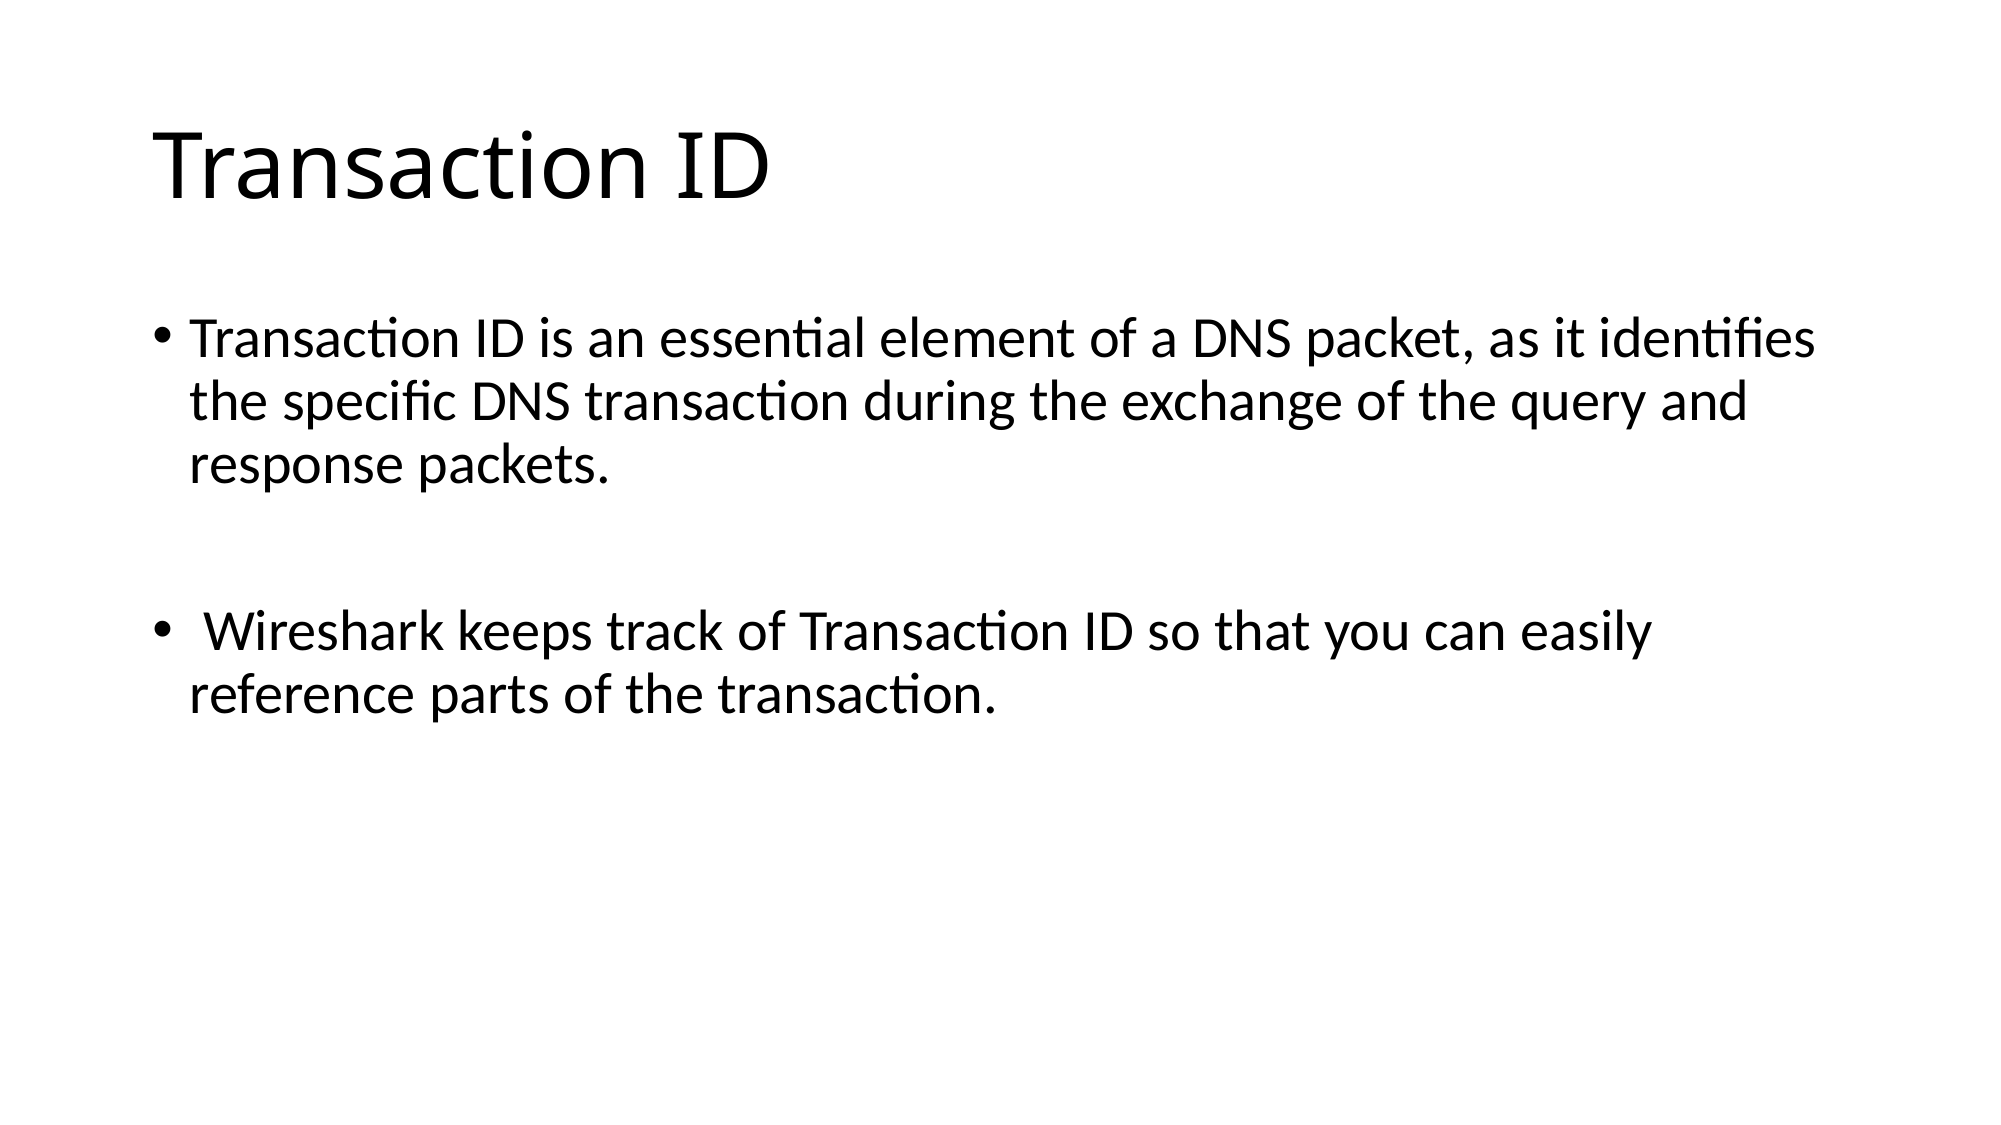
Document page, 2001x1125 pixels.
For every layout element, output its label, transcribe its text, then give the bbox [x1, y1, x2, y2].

title Transaction ID [137, 59, 1863, 278]
list Transaction ID is an essential element of a DNS packet, as it identifies the specific DNS transaction during the exchange of the query and response packets. Wireshark keeps track of Transaction ID so that you can easily reference parts of the transaction. [137, 299, 1863, 1014]
